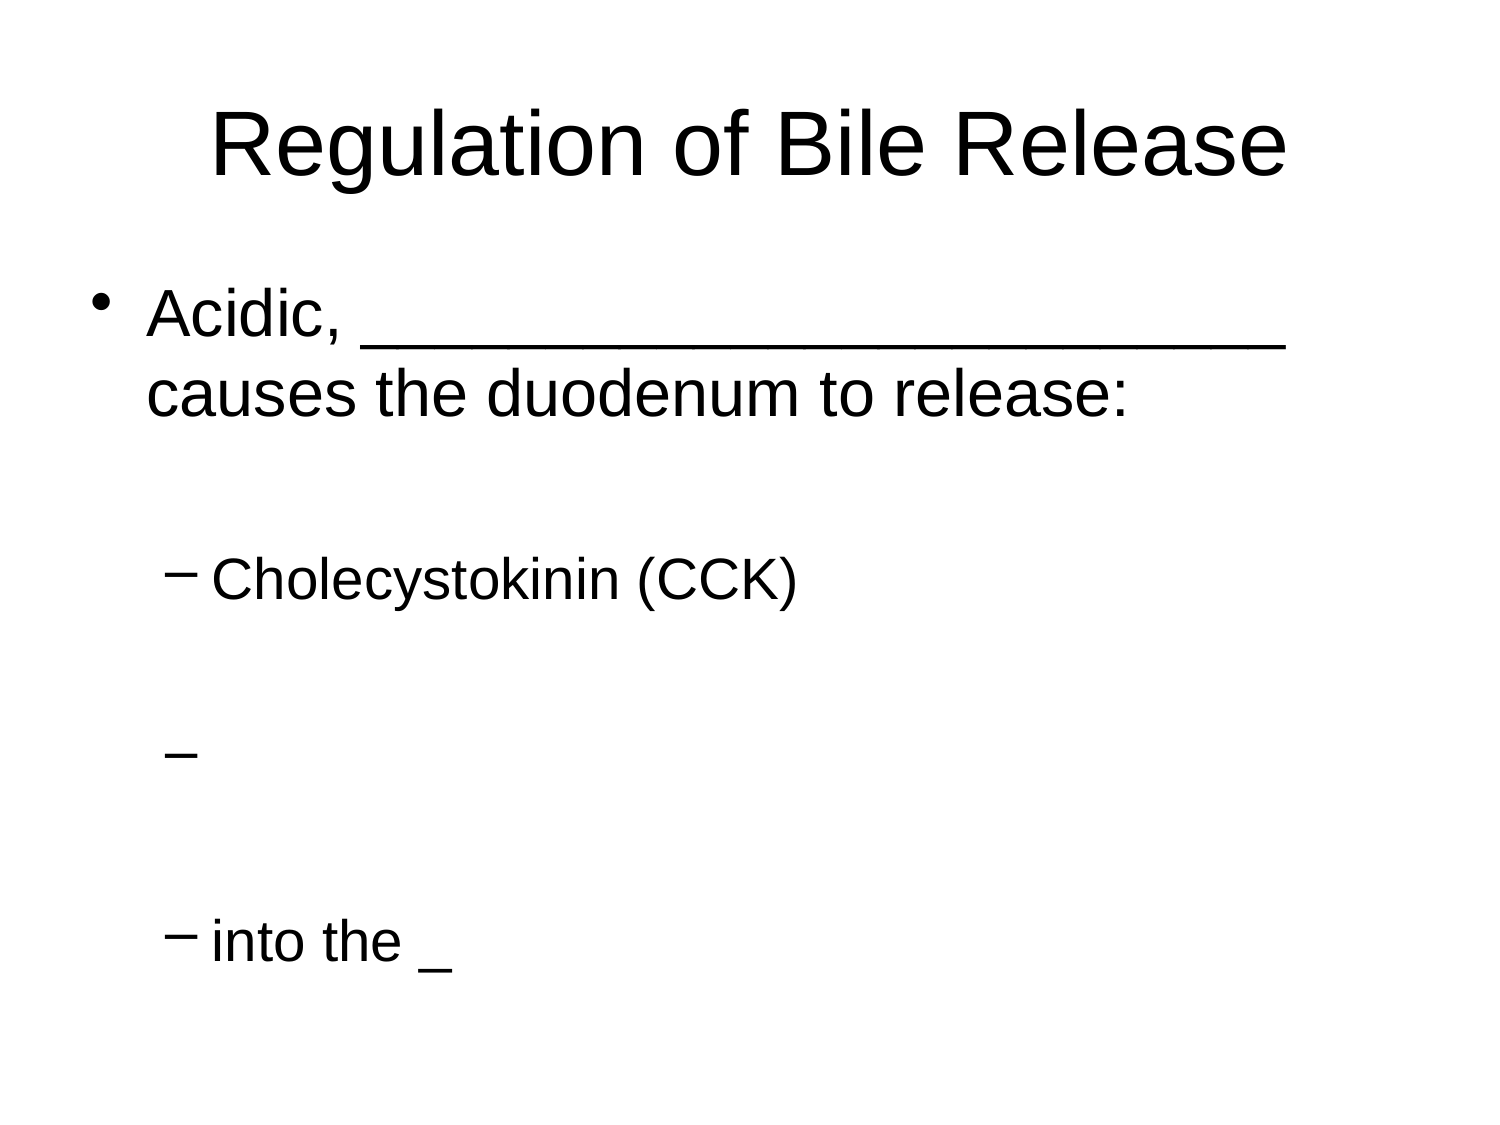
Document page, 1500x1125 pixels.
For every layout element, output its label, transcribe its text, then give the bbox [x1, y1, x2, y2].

title Regulation of Bile Release [74, 44, 1426, 233]
list Acidic, _________________________ causes the duodenum to release: Cholecystokinin (CCK) into the _ [74, 262, 1426, 1006]
